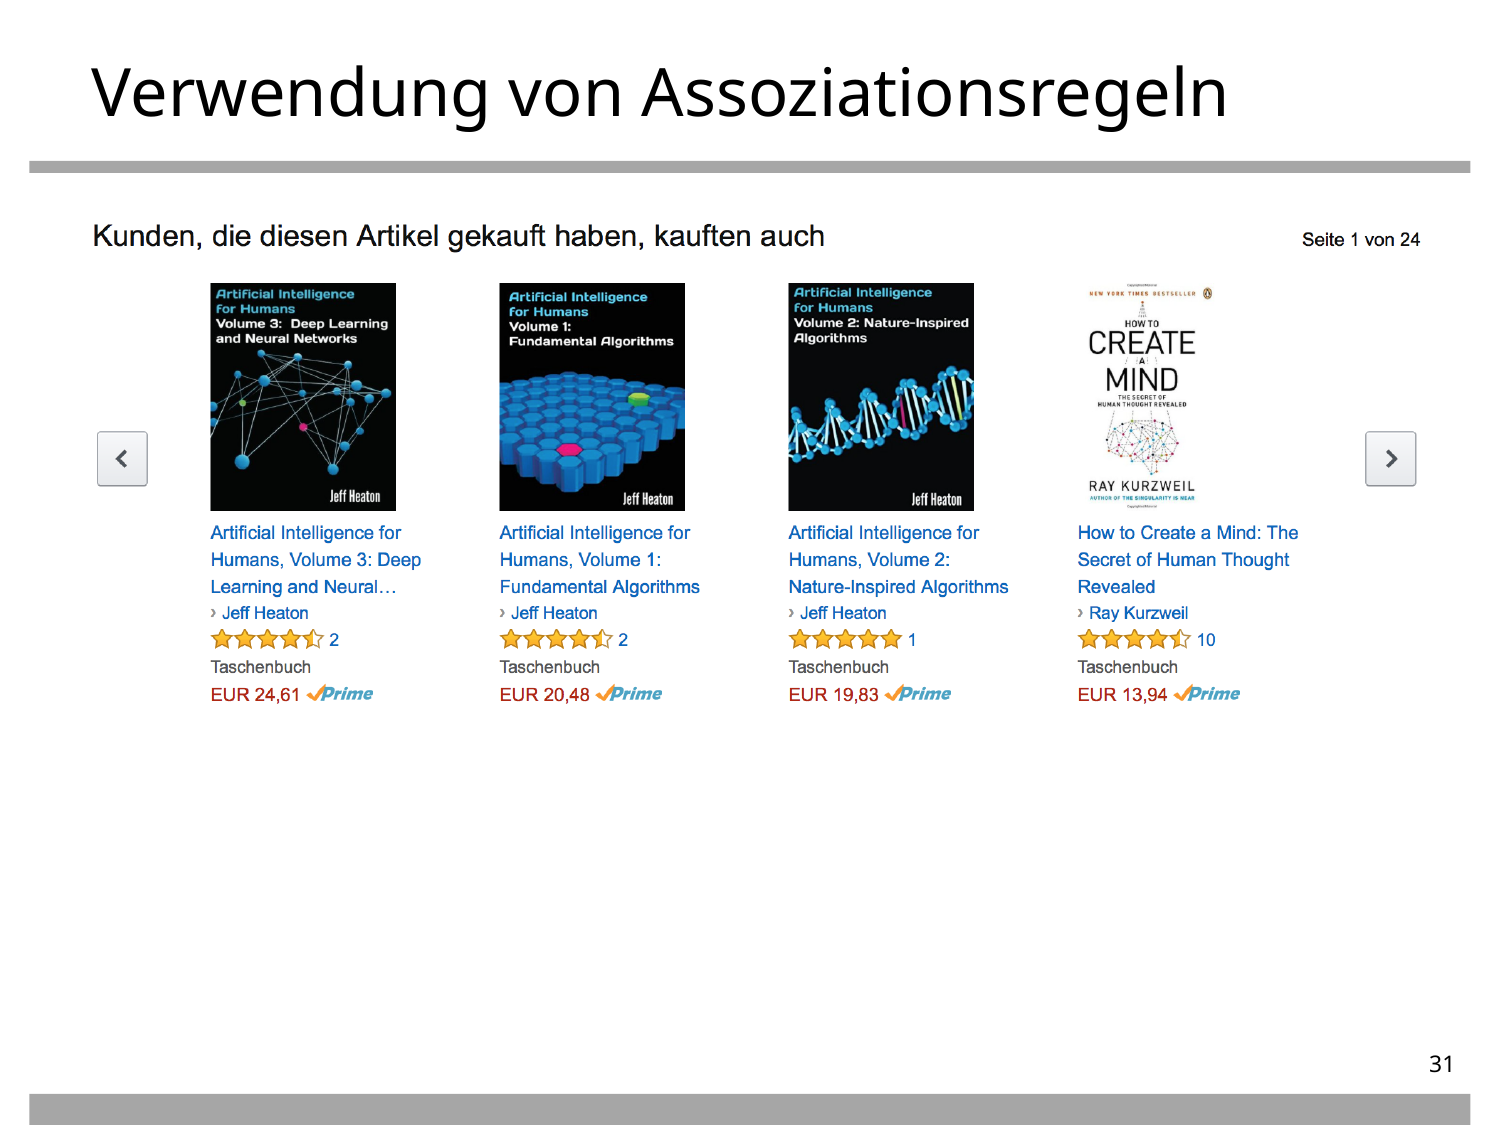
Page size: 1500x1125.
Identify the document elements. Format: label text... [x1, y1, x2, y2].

title Verwendung von Assoziationsregeln [76, 42, 1427, 126]
slide_number 31 [1305, 1050, 1471, 1083]
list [84, 207, 1436, 724]
